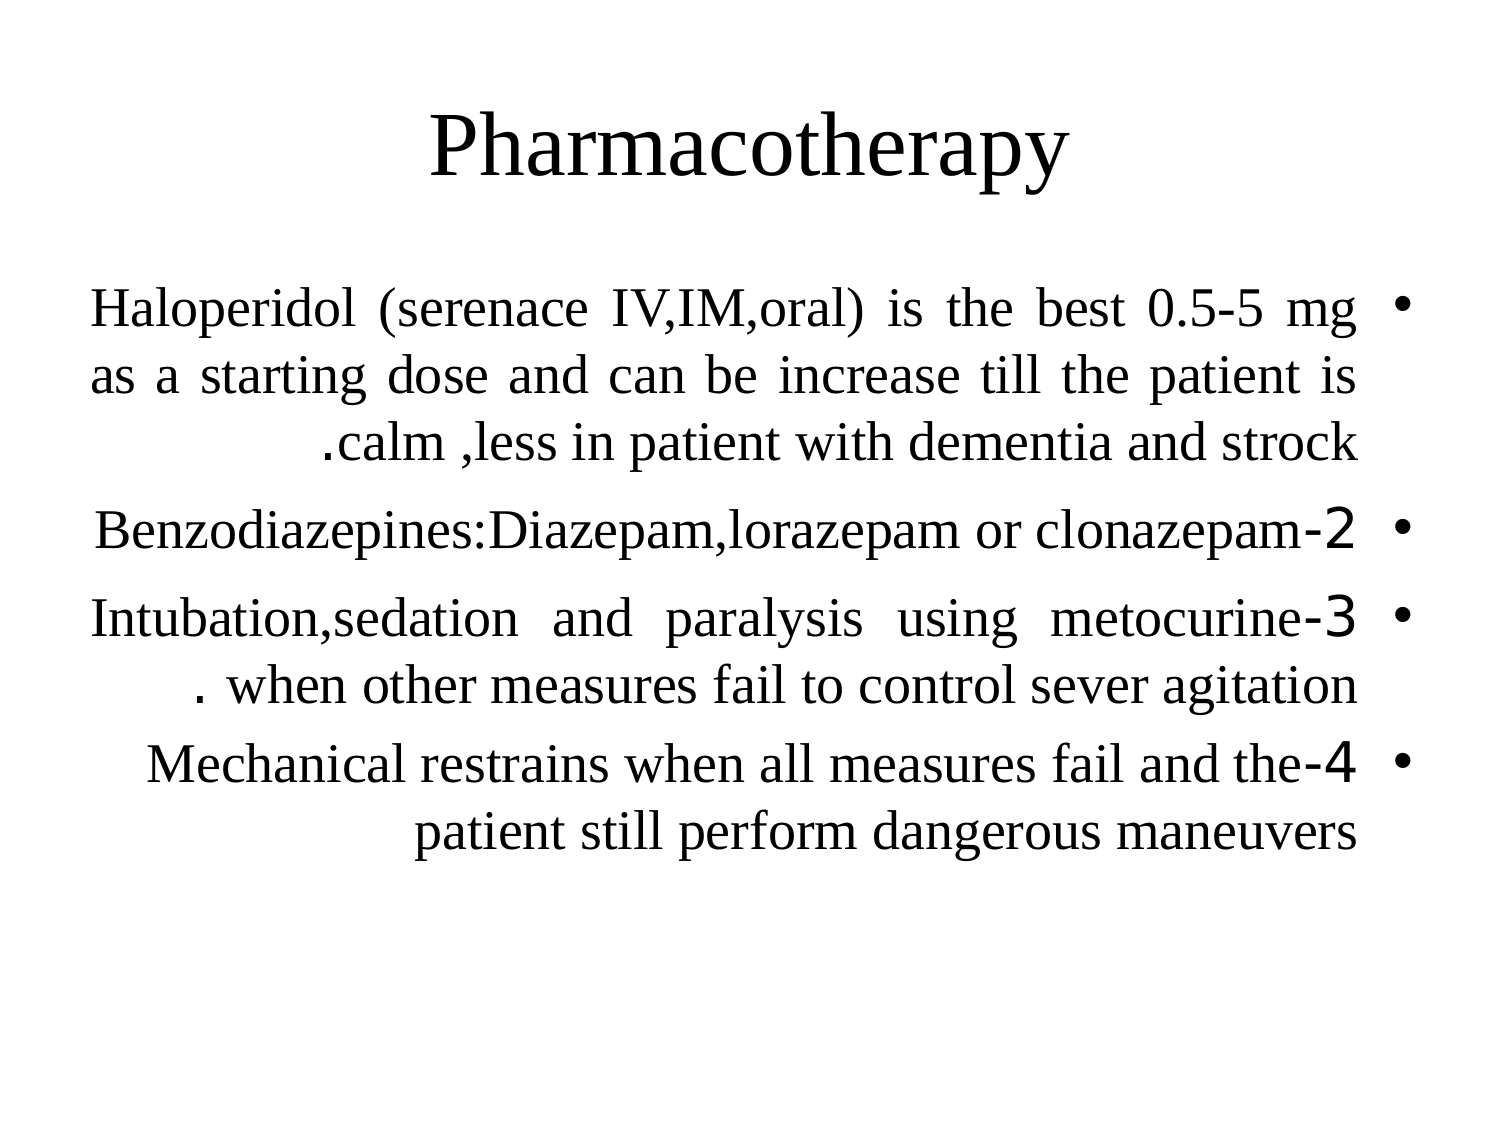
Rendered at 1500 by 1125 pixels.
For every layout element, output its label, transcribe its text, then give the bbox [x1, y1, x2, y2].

list Haloperidol (serenace IV,IM,oral) is the best 0.5-5 mg as a starting dose and can be increase till the patient is calm ,less in patient with dementia and strock. 2-Benzodiazepines:Diazepam,lorazepam or clonazepam 3-Intubation,sedation and paralysis using metocurine when other measures fail to control sever agitation . 4-Mechanical restrains when all measures fail and the patient still perform dangerous maneuvers [75, 262, 1425, 1005]
title Pharmacotherapy [75, 45, 1425, 233]
